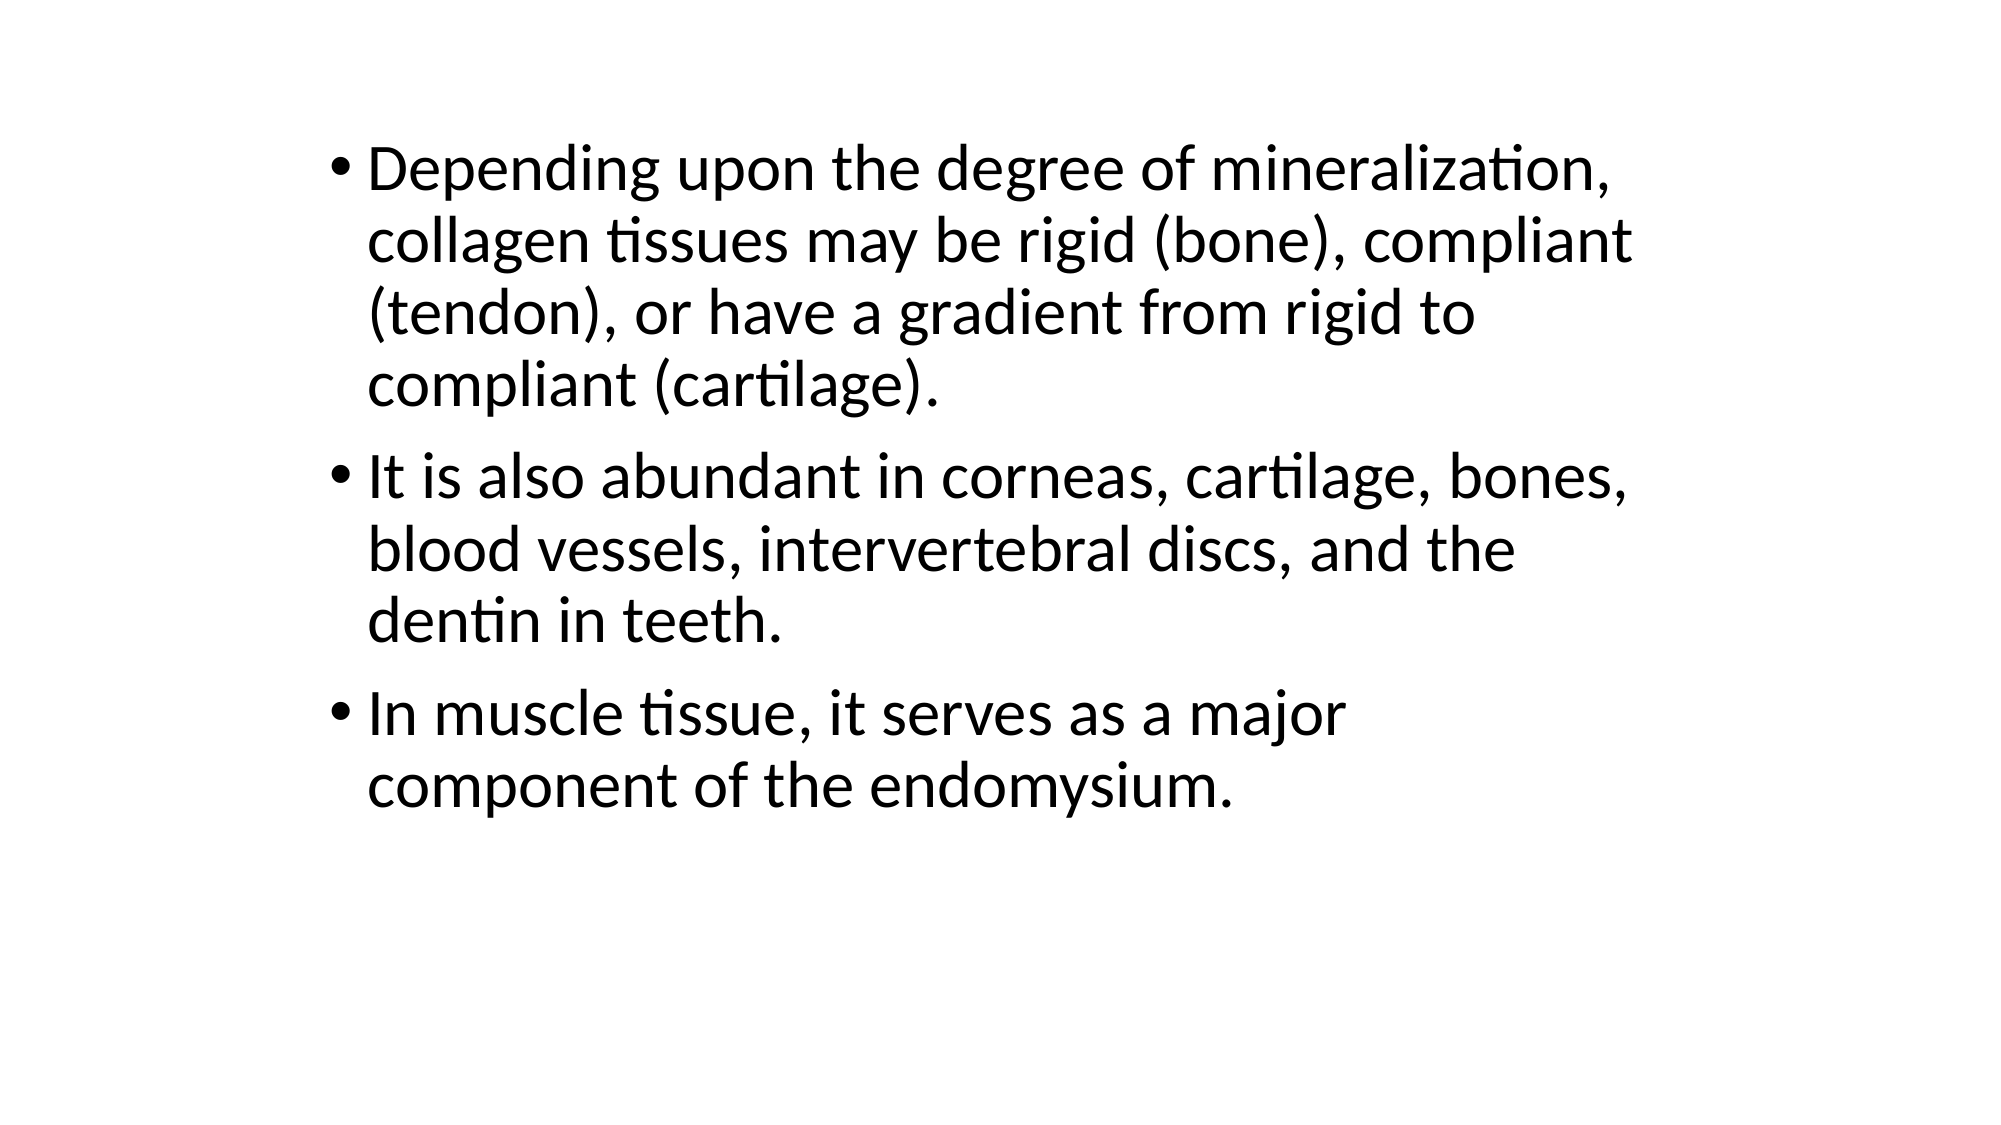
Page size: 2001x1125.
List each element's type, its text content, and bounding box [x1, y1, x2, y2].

list Depending upon the degree of mineralization, collagen tissues may be rigid (bone), compliant (tendon), or have a gradient from rigid to compliant (cartilage). It is also abundant in corneas, cartilage, bones, blood vessels, intervertebral discs, and the dentin in teeth. In muscle tissue, it serves as a major component of the endomysium. [314, 125, 1686, 939]
